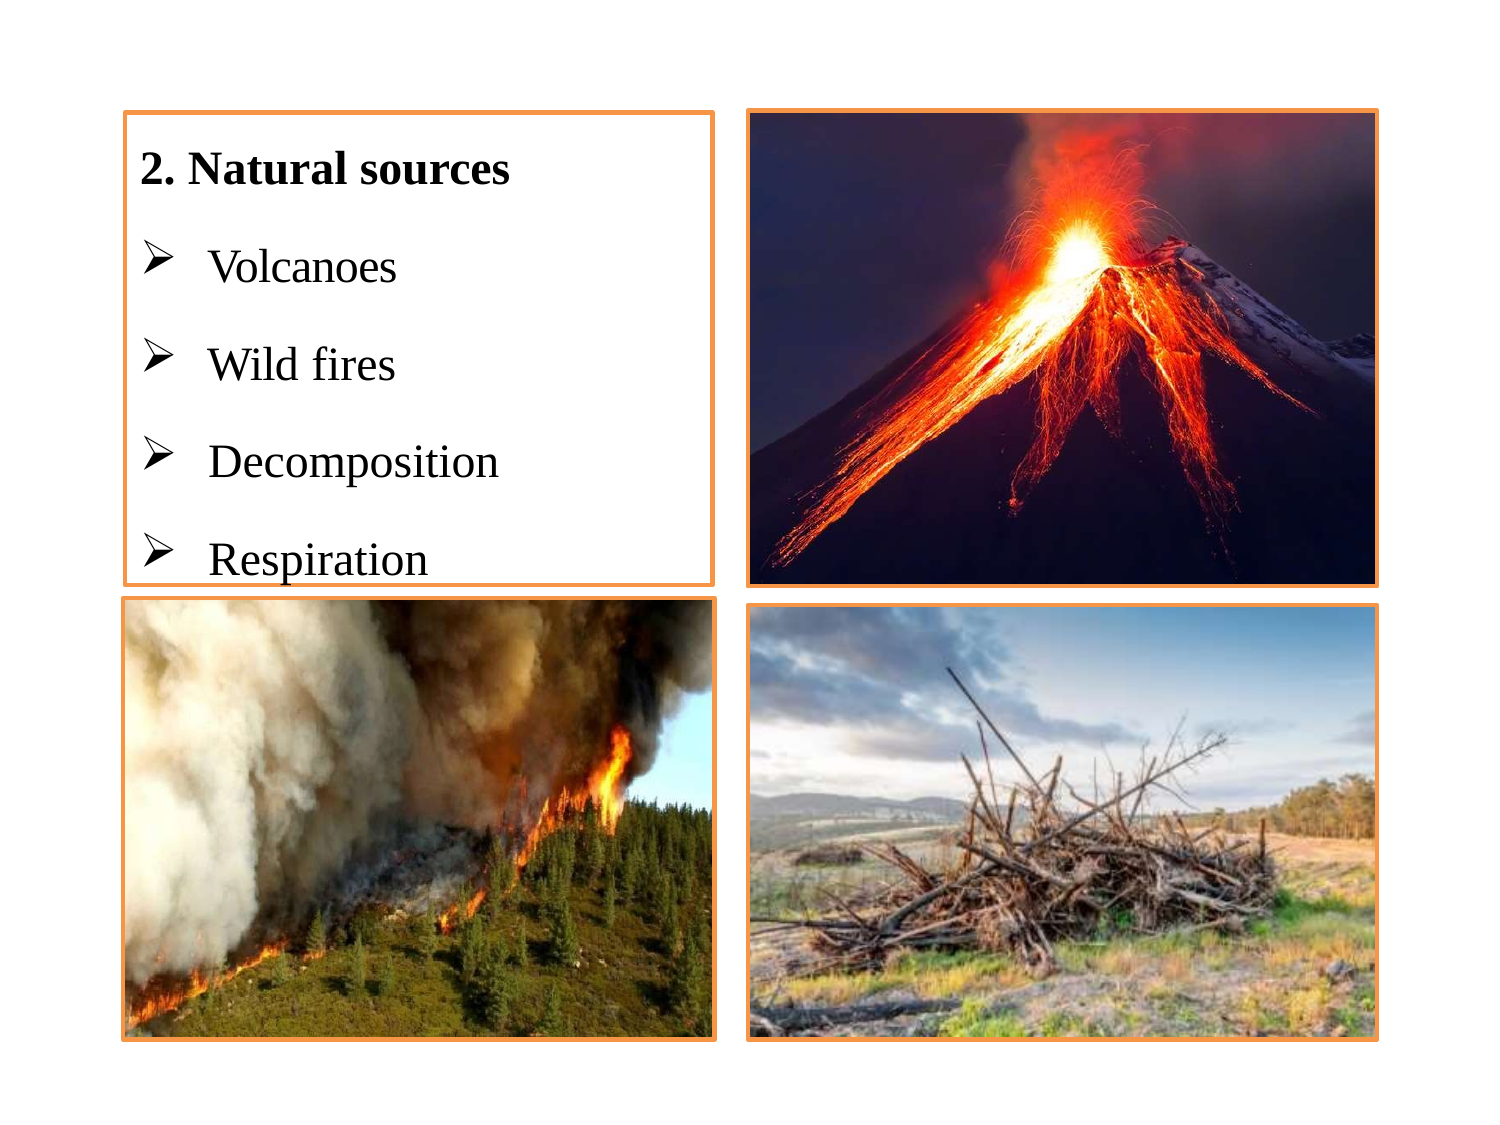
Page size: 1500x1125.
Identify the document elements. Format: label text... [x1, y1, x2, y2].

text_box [745, 107, 1380, 589]
text_box 2. Natural sources Volcanoes Wild fires Decomposition Respiration [125, 112, 713, 586]
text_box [745, 602, 1380, 1042]
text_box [120, 595, 718, 1042]
